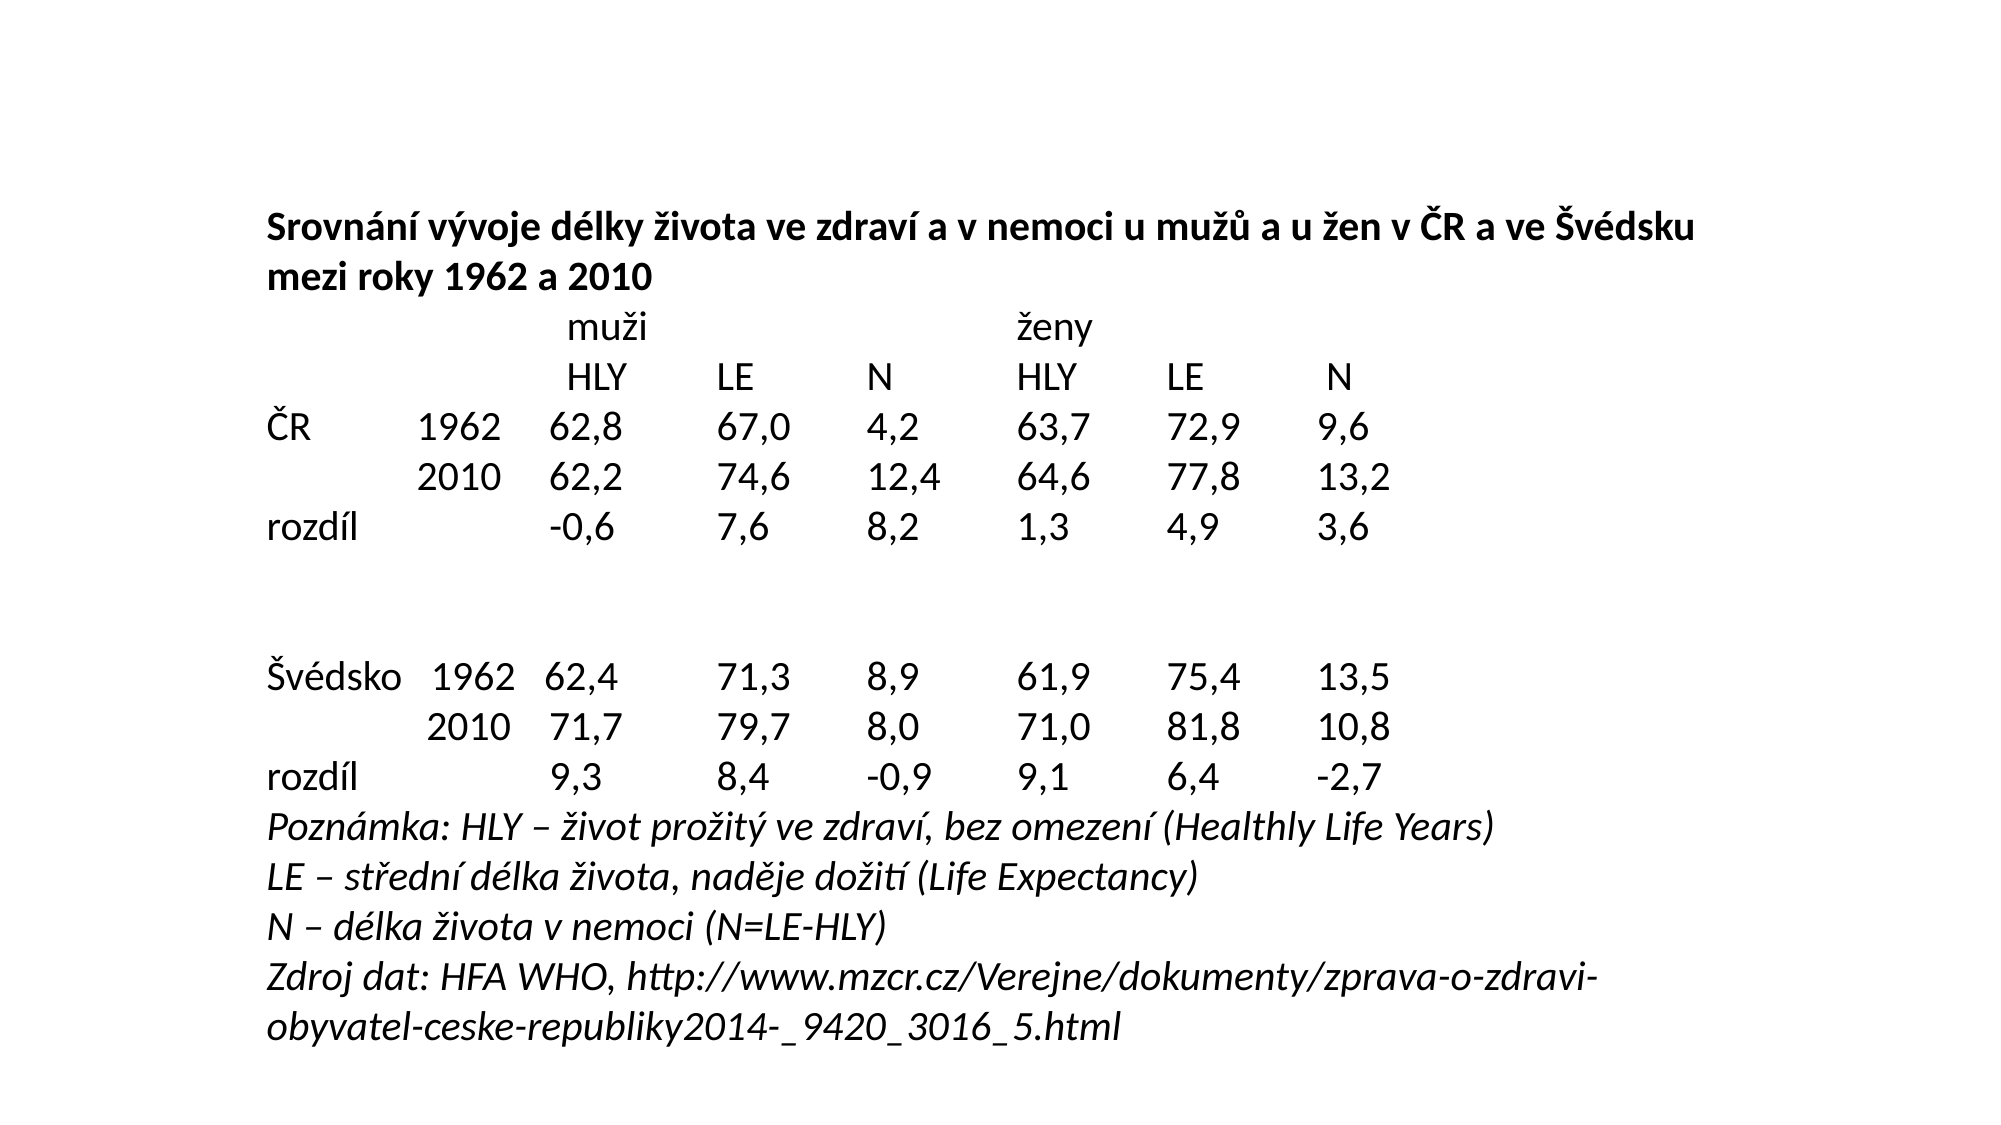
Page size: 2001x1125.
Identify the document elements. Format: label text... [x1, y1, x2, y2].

text_box Srovnání vývoje délky života ve zdraví a v nemoci u mužů a u žen v ČR a ve Švédsku mezi roky 1962 a 2010 muži ženy HLY LE N HLY LE N ČR 1962 62,8 67,0 4,2 63,7 72,9 9,6 2010 62,2 74,6 12,4 64,6 77,8 13,2 rozdíl -0,6 7,6 8,2 1,3 4,9 3,6 Švédsko 1962 62,4 71,3 8,9 61,9 75,4 13,5 2010 71,7 79,7 8,0 71,0 81,8 10,8 rozdíl 9,3 8,4 -0,9 9,1 6,4 -2,7 Poznámka: HLY – život prožitý ve zdraví, bez omezení (Healthly Life Years) LE – střední délka života, naděje dožití (Life Expectancy) N – délka života v nemoci (N=LE-HLY) Zdroj dat: HFA WHO, http://www.mzcr.cz/Verejne/dokumenty/zprava-o-zdravi-obyvatel-ceske-republiky2014-_9420_3016_5.html [251, 191, 1726, 1057]
